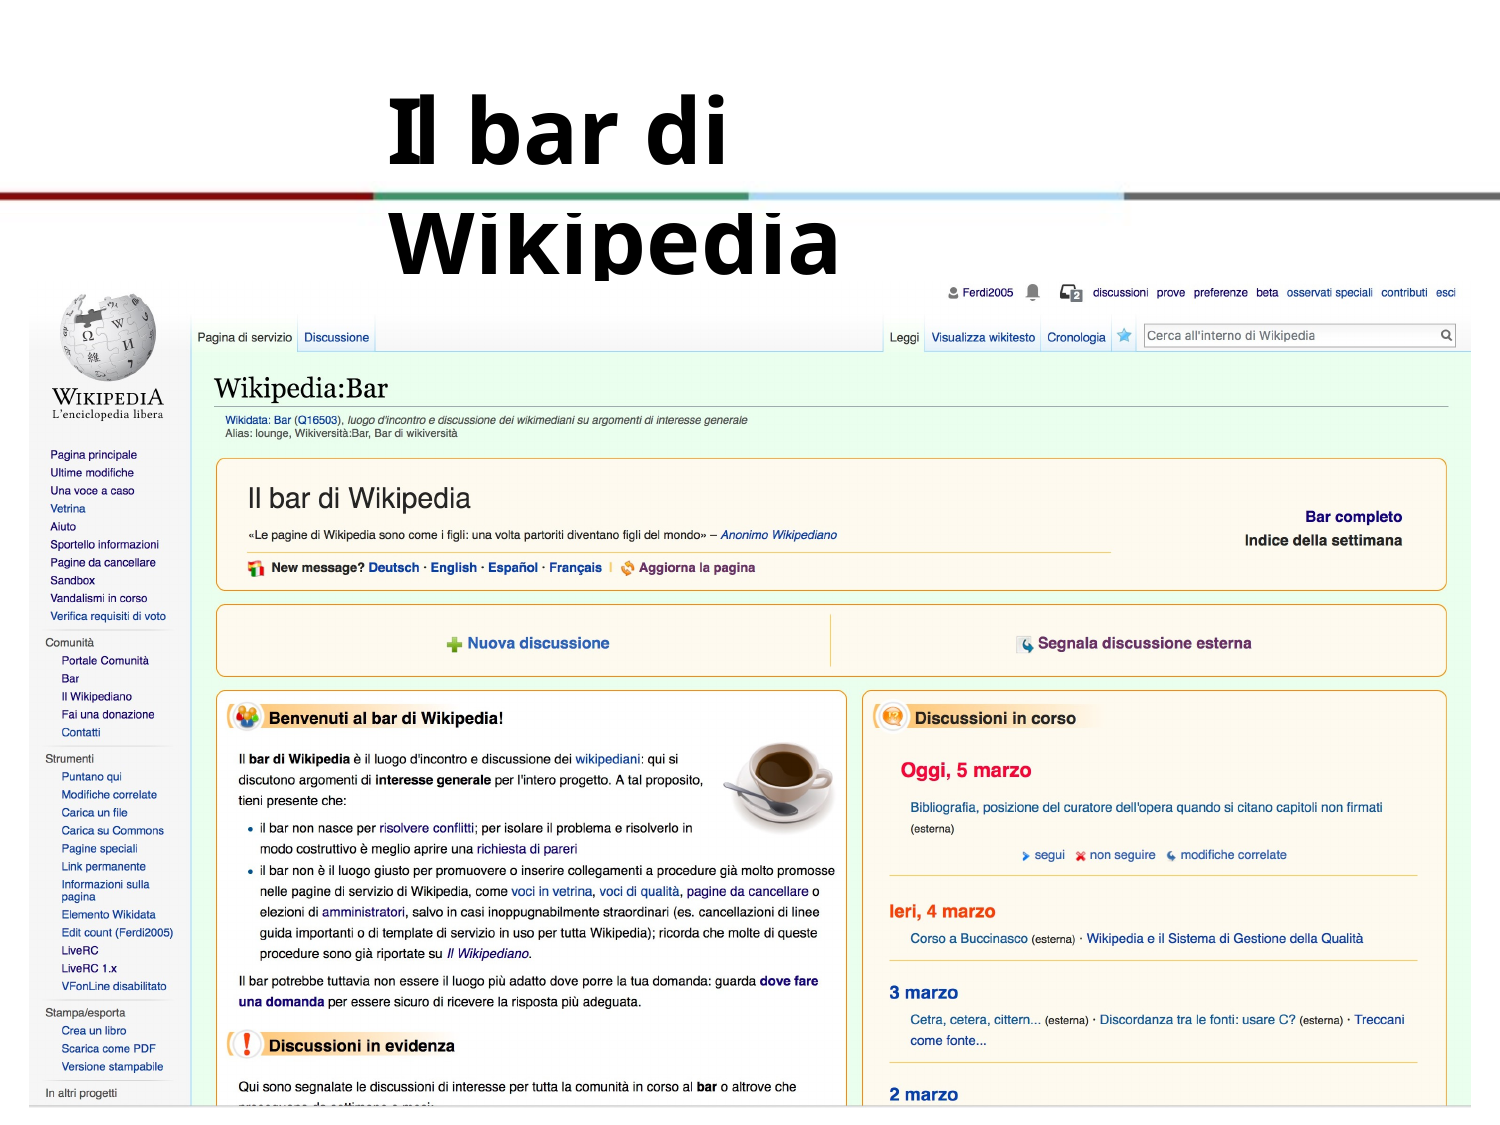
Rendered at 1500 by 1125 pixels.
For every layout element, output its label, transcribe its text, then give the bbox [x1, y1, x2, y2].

title Il bar di Wikipedia [385, 221, 1115, 280]
picture [29, 281, 1471, 1108]
picture [0, 181, 1500, 226]
title Il bar di Wikipedia [385, 70, 1115, 180]
